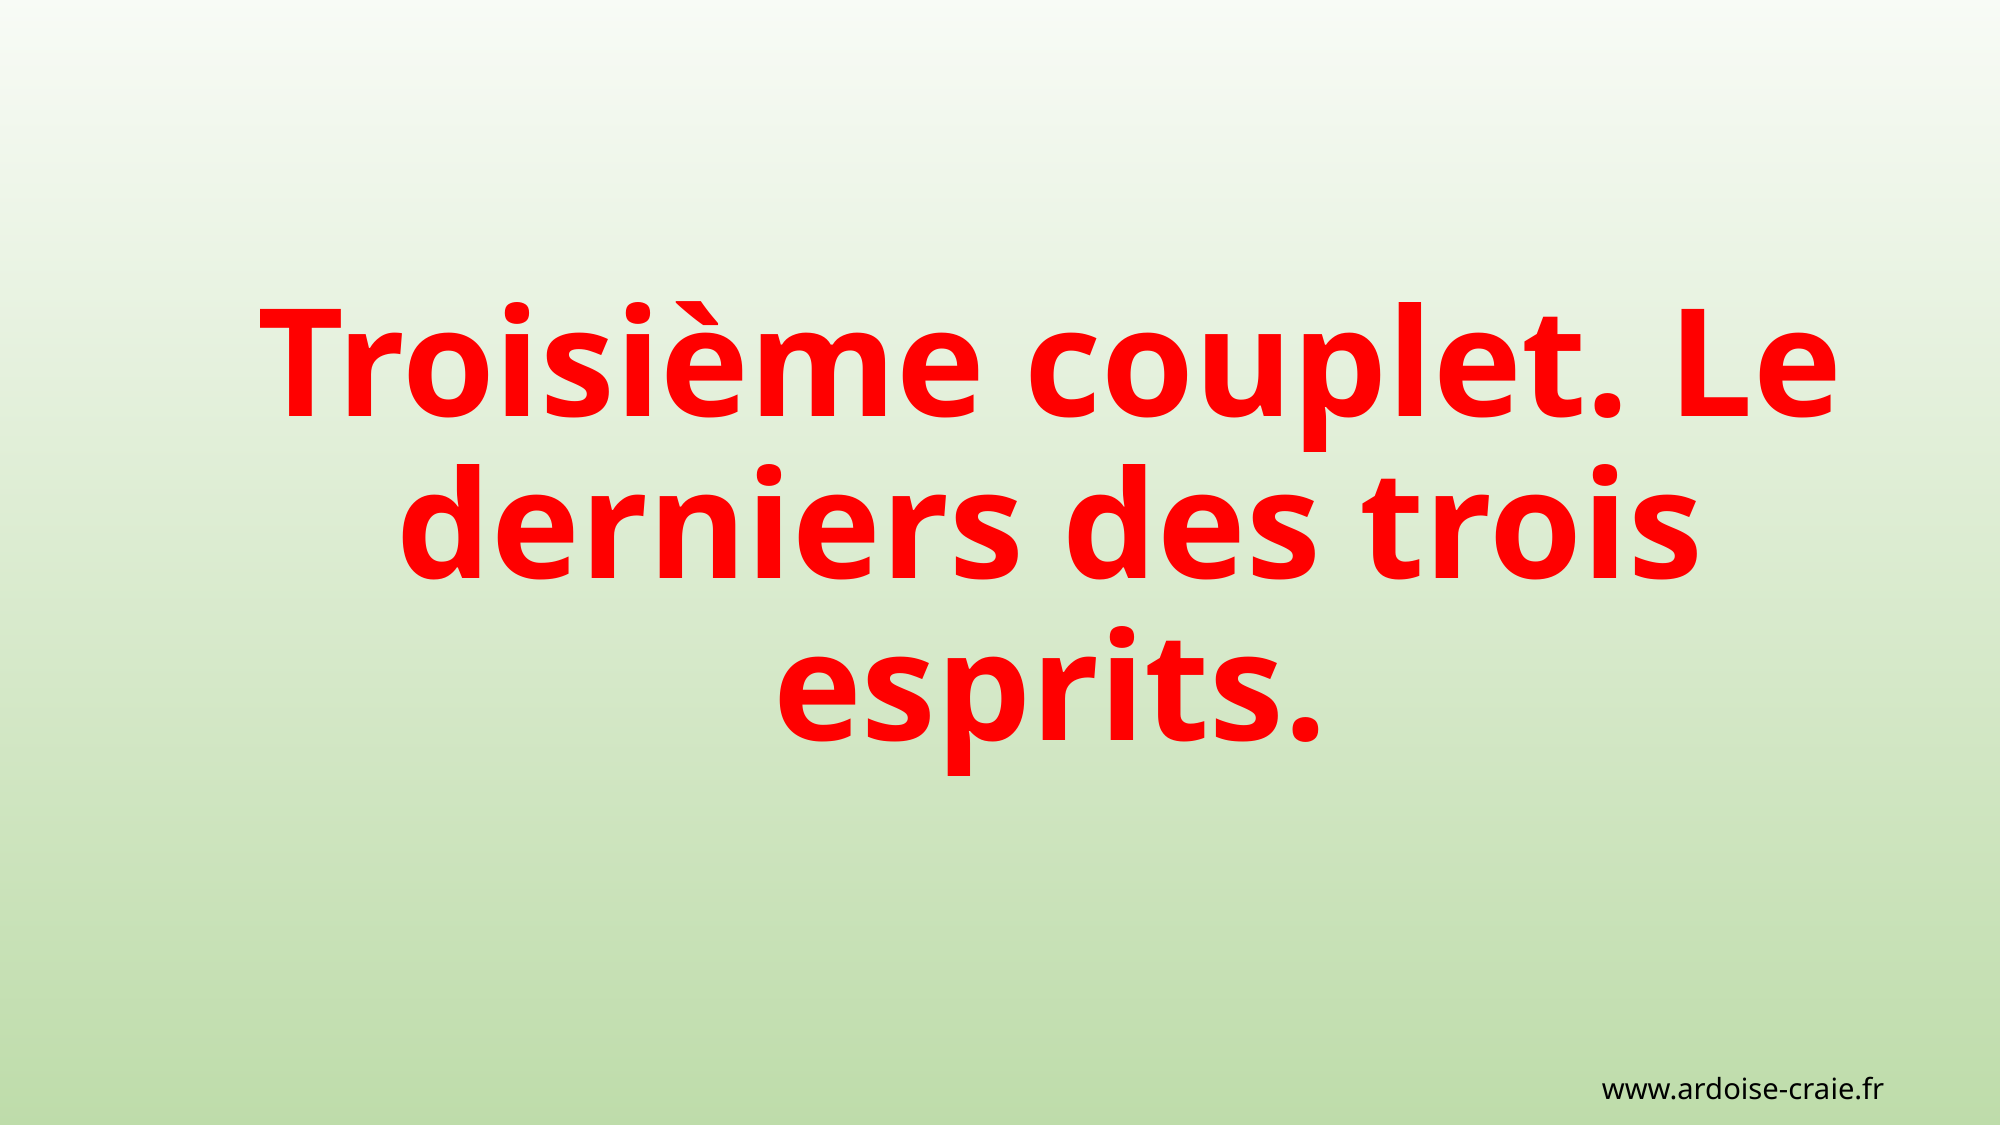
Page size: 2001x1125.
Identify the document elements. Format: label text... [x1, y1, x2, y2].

text_box www.ardoise-craie.fr [1587, 1063, 1900, 1113]
title Troisième couplet. Le derniers des trois esprits. [120, 215, 1981, 844]
